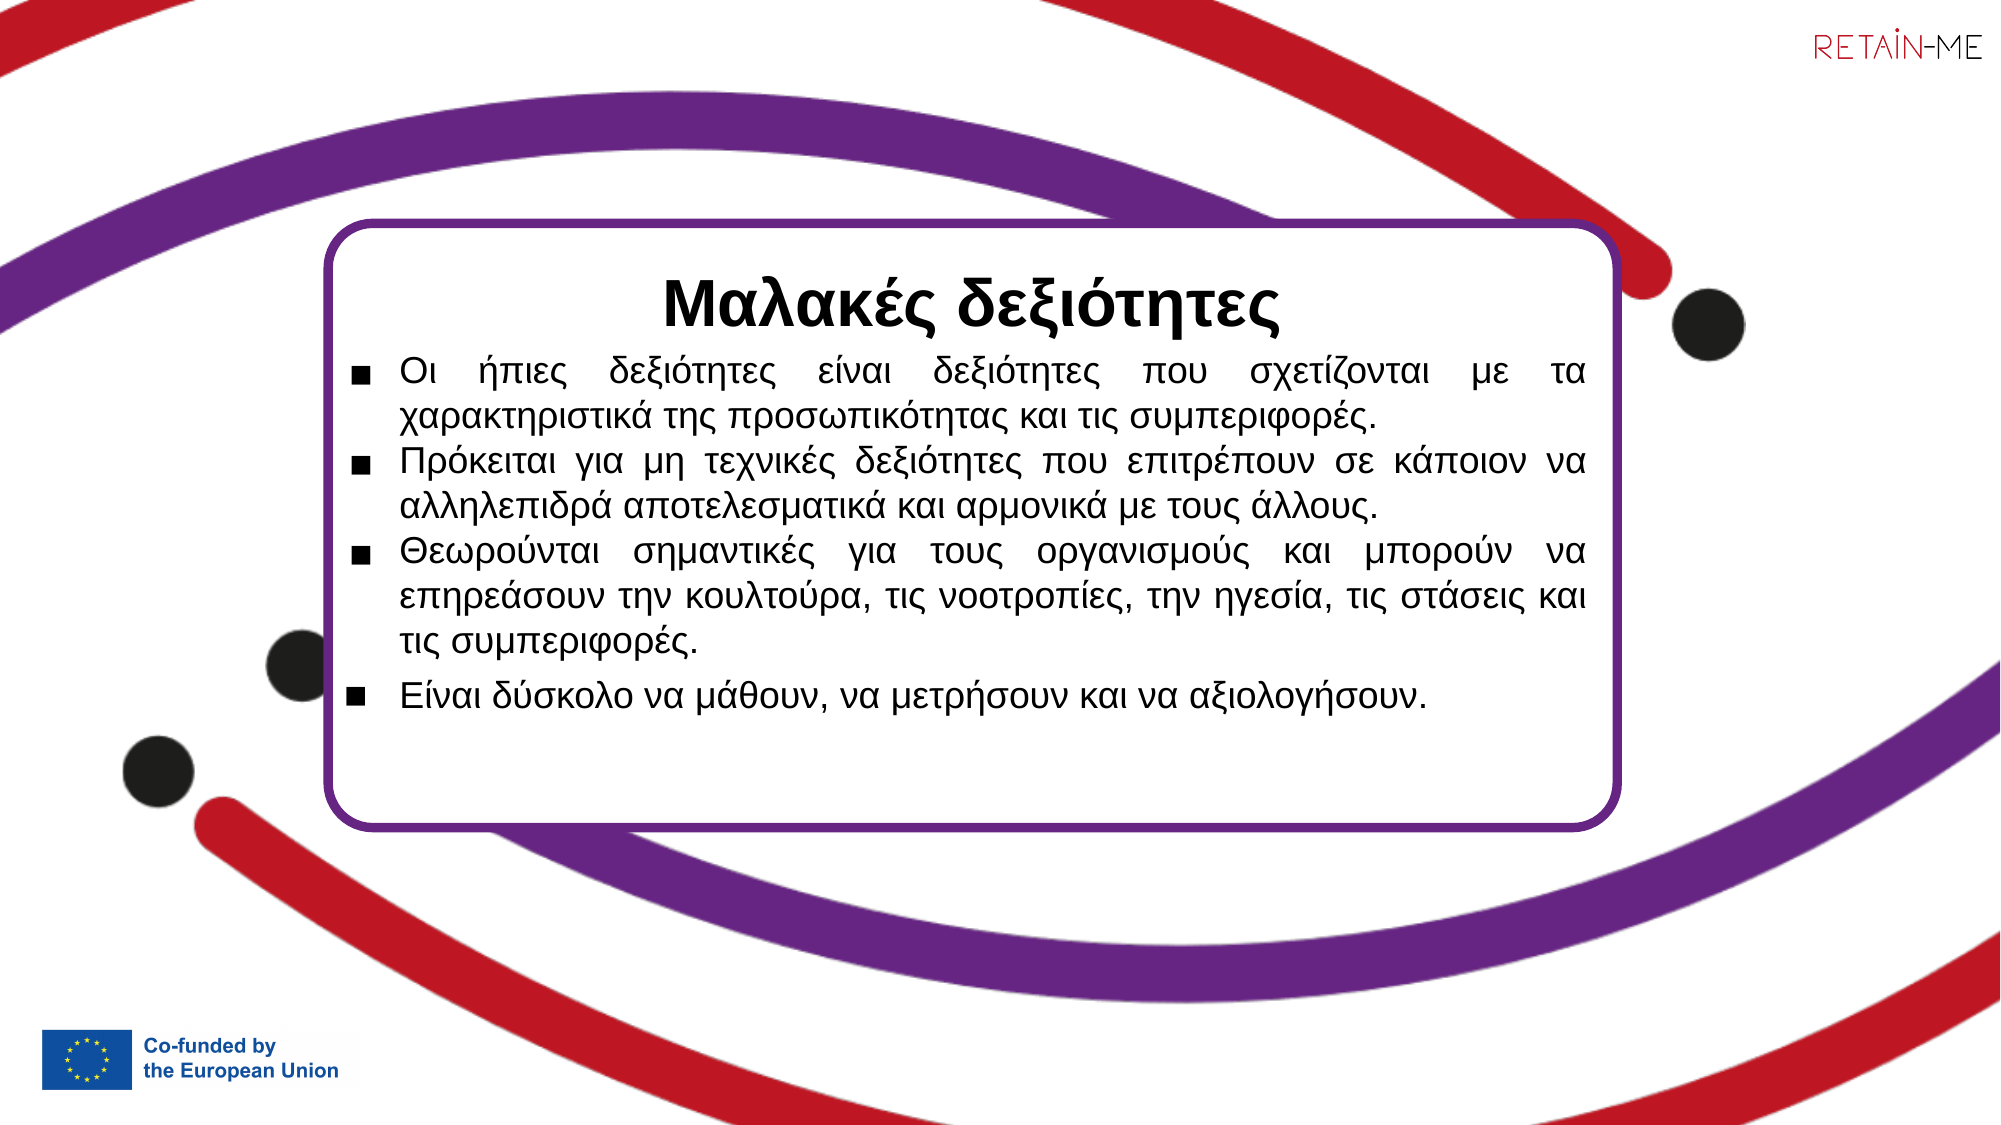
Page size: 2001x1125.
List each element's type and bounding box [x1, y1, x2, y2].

picture [0, 0, 2001, 1125]
text_box [0, 1016, 116, 1103]
picture [1815, 28, 1983, 59]
